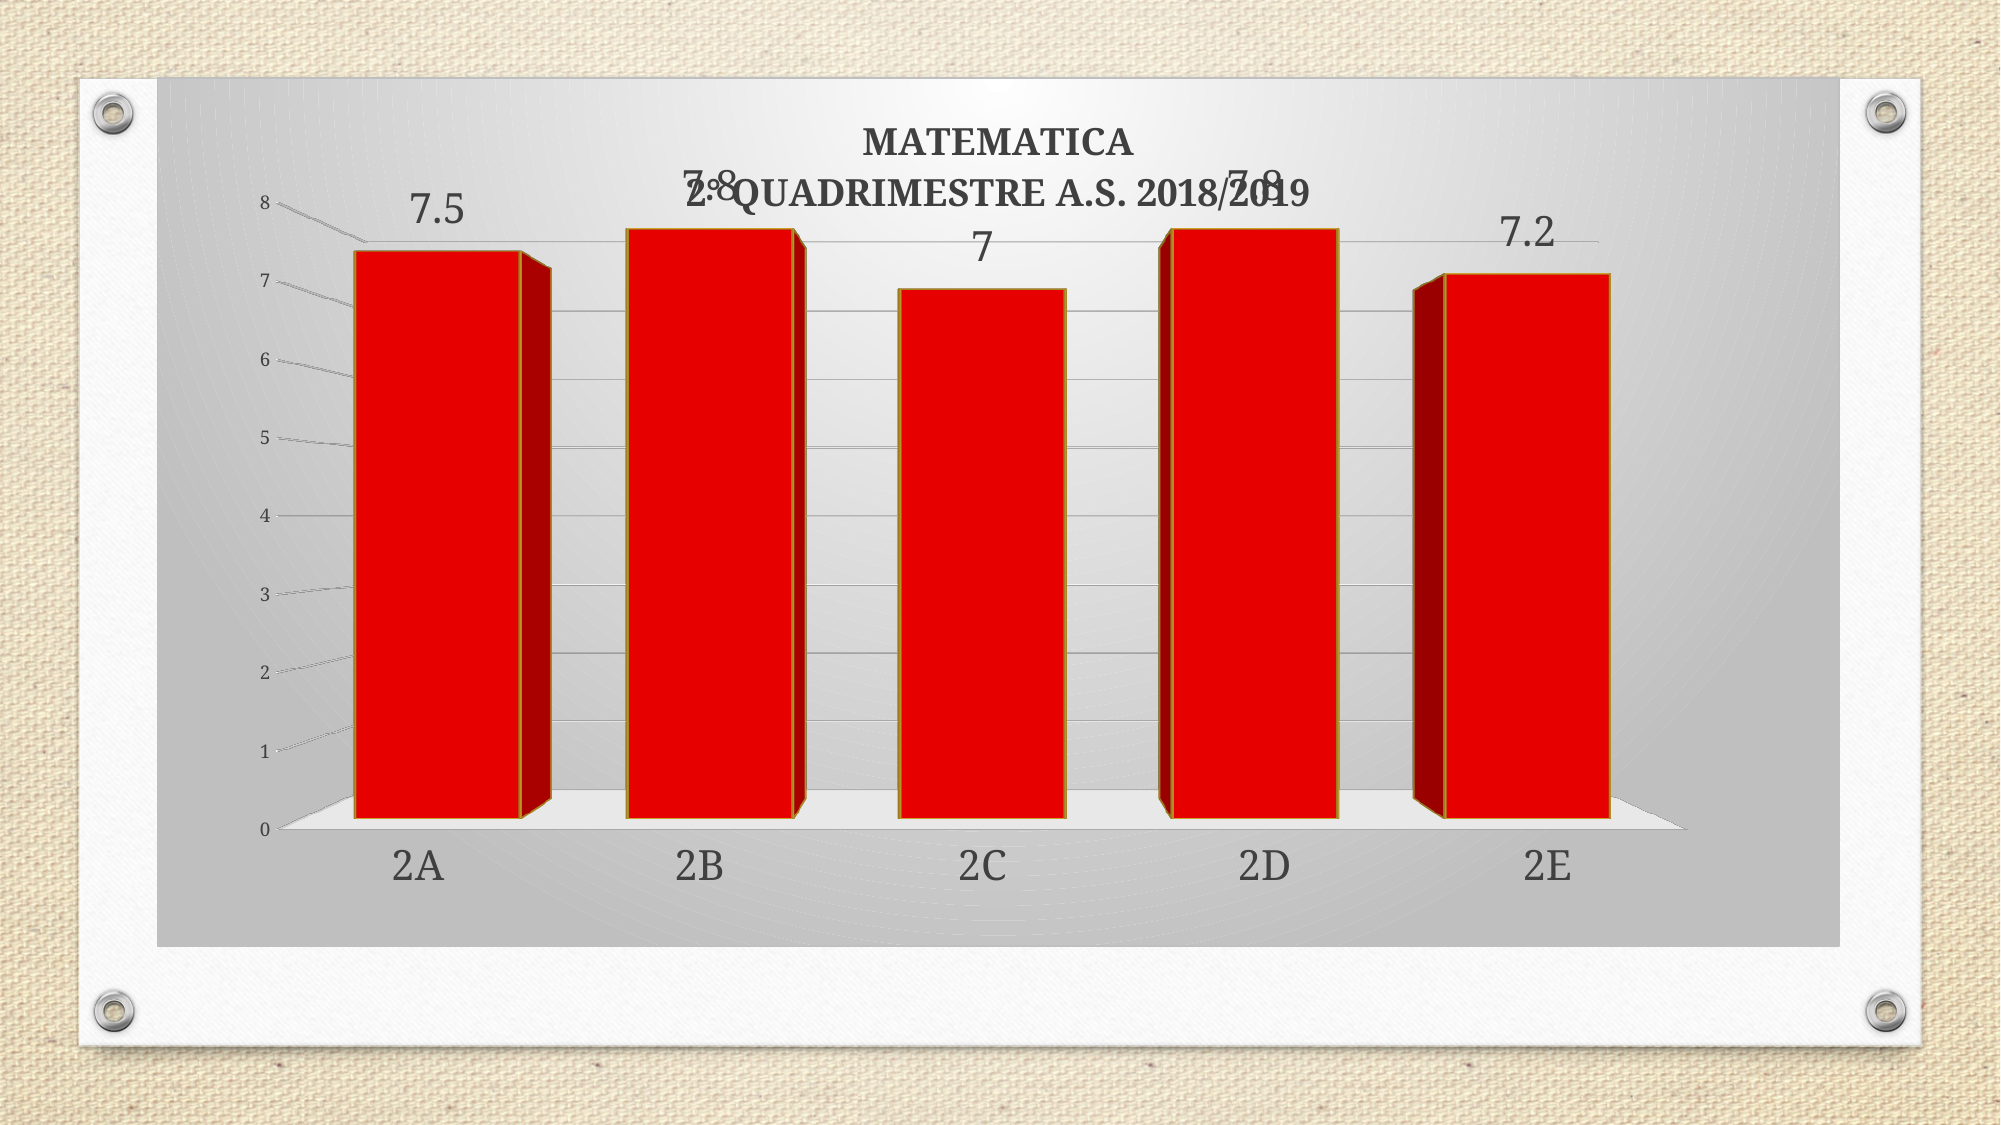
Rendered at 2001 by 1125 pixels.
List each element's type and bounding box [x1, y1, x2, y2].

picture [0, 0, 2001, 1125]
chart [156, 76, 1840, 947]
